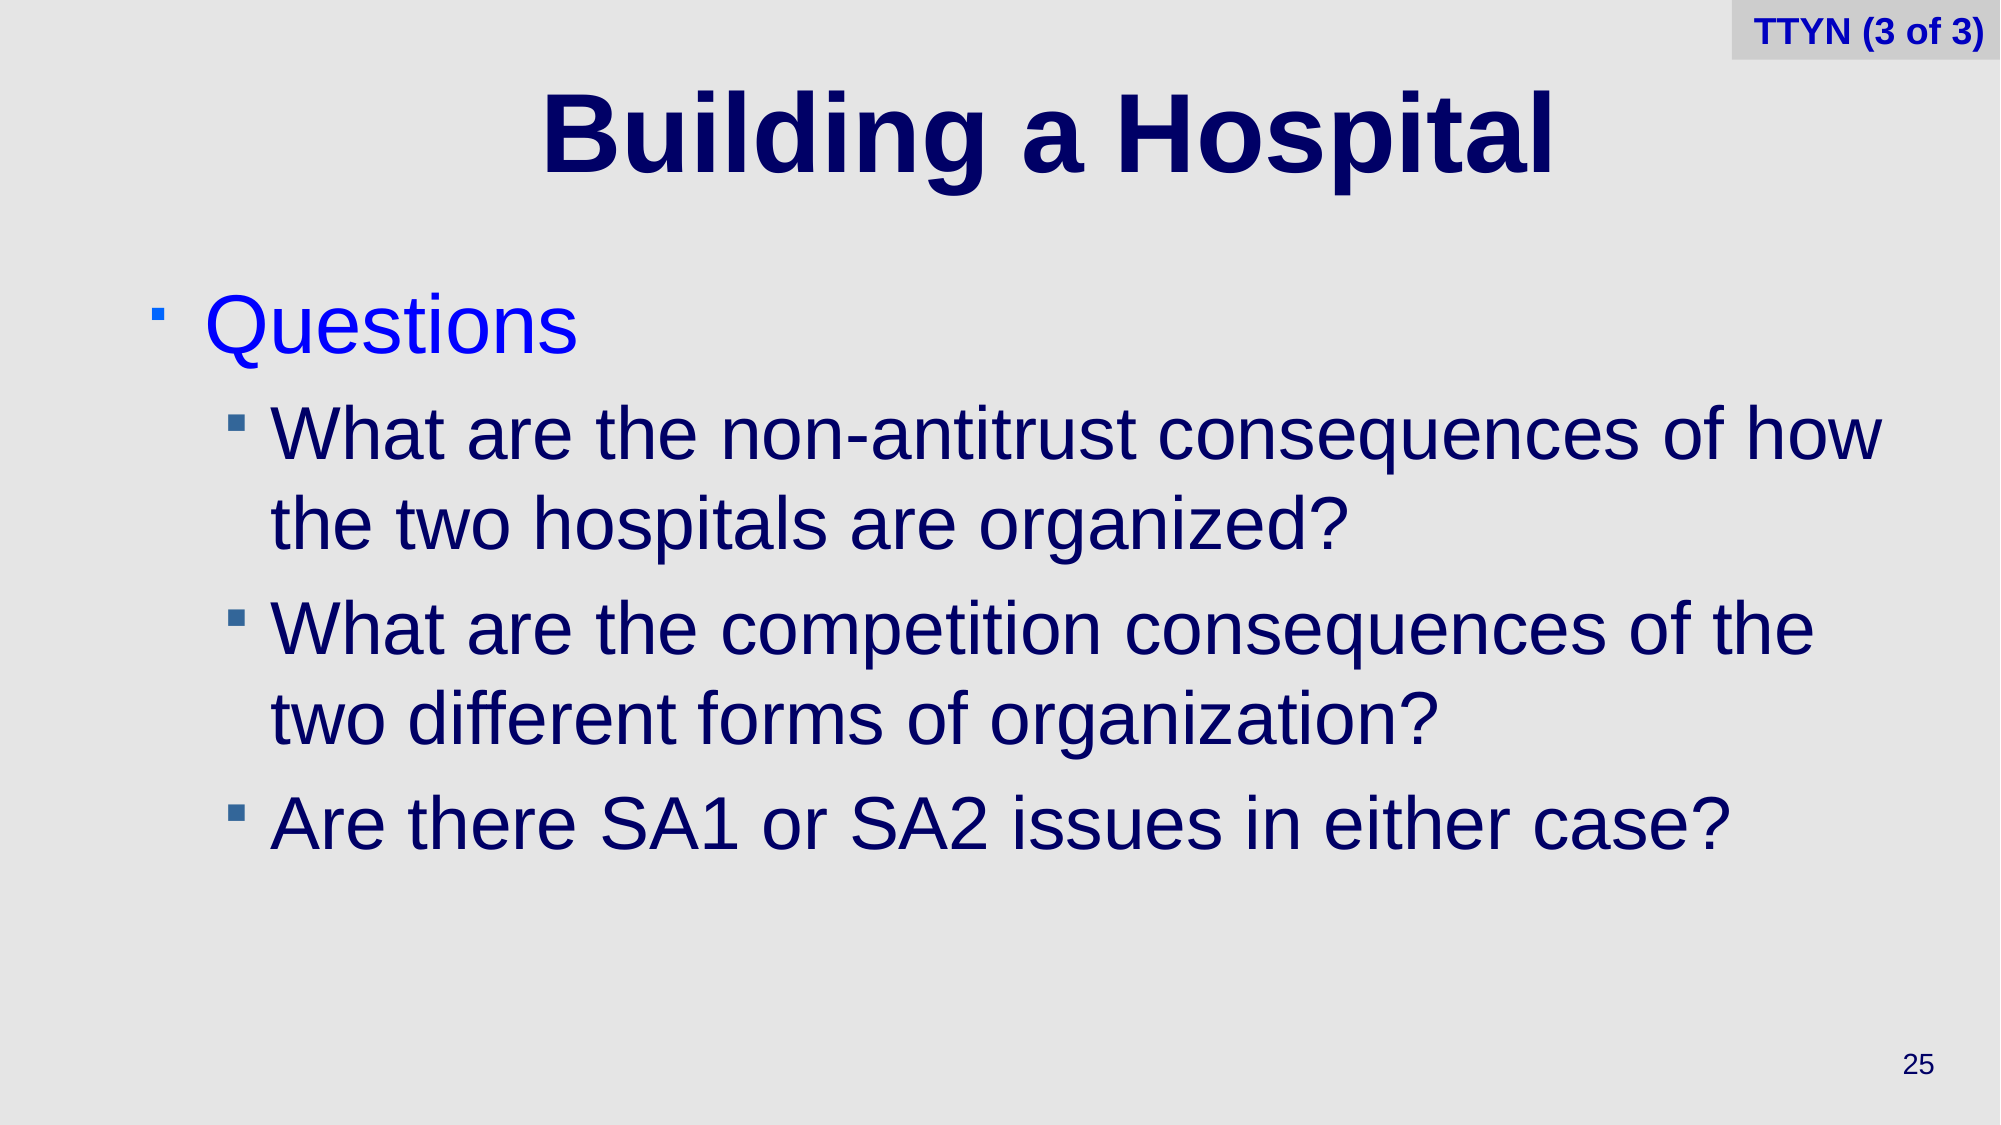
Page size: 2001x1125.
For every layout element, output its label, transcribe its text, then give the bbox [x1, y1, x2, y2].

text_box TTYN (3 of 3) [1731, 0, 2000, 60]
slide_number 25 [1533, 1024, 1951, 1101]
list Questions What are the non-antitrust consequences of how the two hospitals are organized? What are the competition consequences of the two different forms of organization? Are there SA1 or SA2 issues in either case? [133, 262, 1967, 938]
title Building a Hospital [133, 50, 1967, 238]
